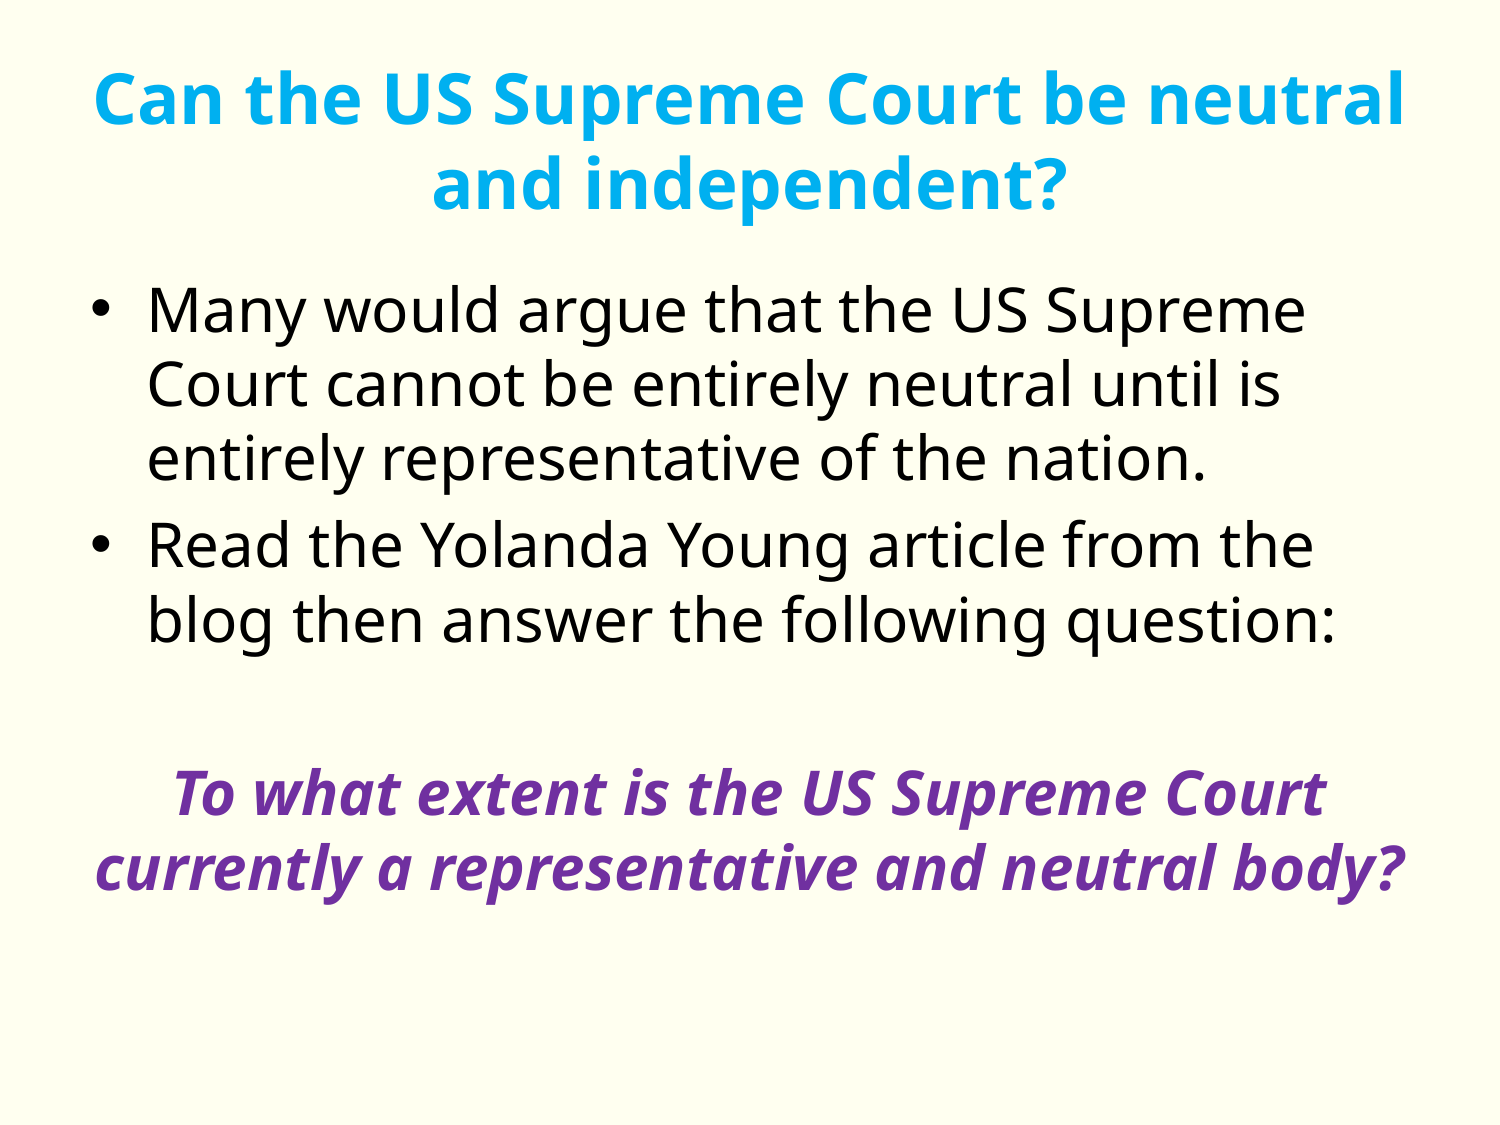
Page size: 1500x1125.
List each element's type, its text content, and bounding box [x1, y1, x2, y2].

list Many would argue that the US Supreme Court cannot be entirely neutral until is entirely representative of the nation. Read the Yolanda Young article from the blog then answer the following question: To what extent is the US Supreme Court currently a representative and neutral body? [75, 262, 1425, 1005]
title Can the US Supreme Court be neutral and independent? [75, 45, 1425, 233]
